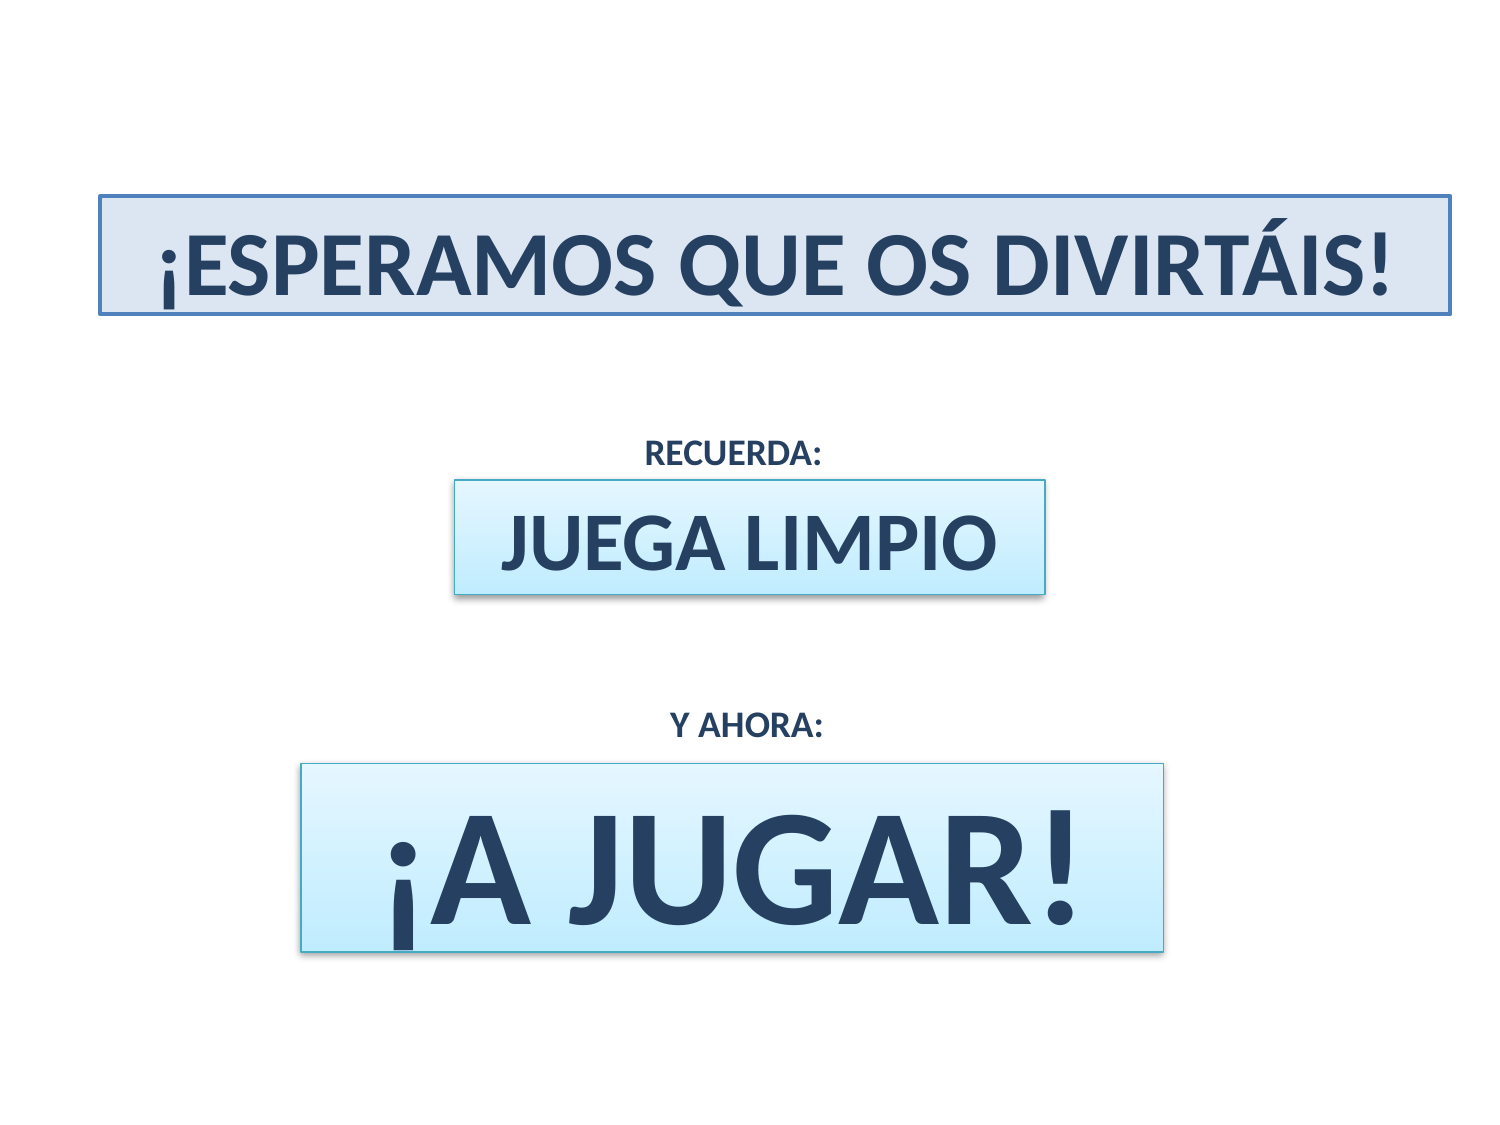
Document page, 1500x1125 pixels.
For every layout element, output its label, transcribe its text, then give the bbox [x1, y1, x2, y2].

text_box JUEGA LIMPIO [454, 479, 1046, 595]
text_box Y AHORA: [655, 692, 857, 753]
list ¡ESPERAMOS QUE OS DIVIRTÁIS! [98, 194, 1452, 316]
title ¡A JUGAR! [300, 763, 1164, 953]
text_box RECUERDA: [621, 420, 838, 477]
